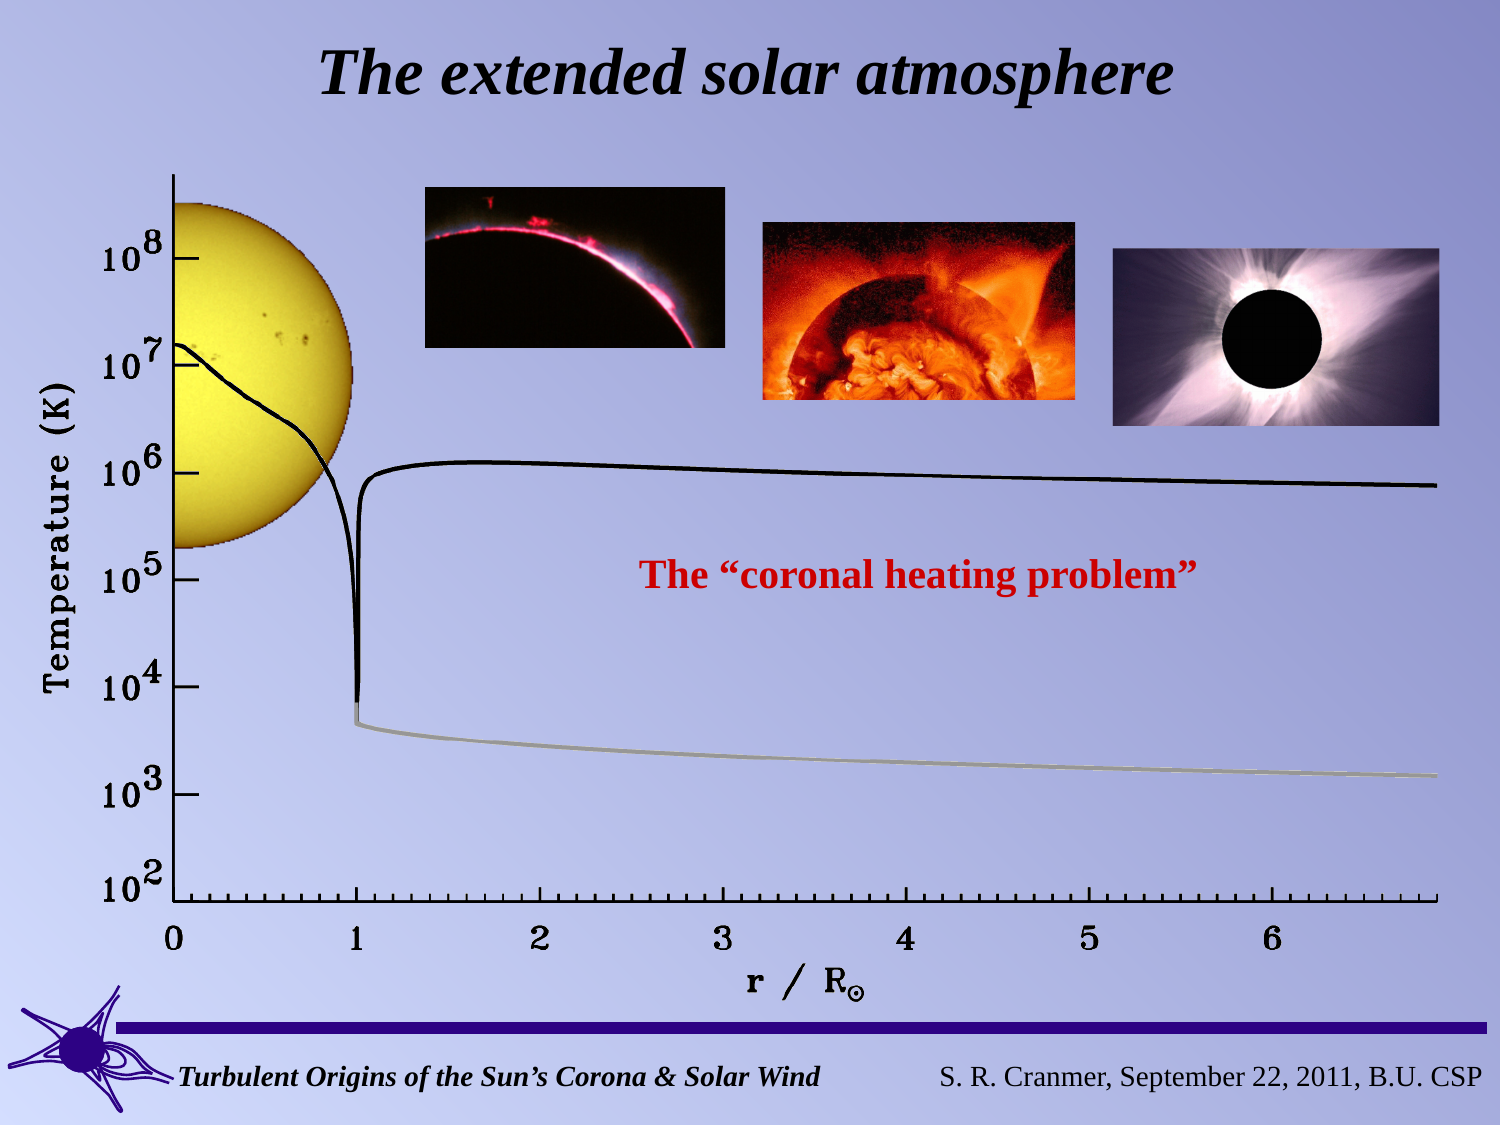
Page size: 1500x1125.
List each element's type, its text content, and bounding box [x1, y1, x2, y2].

title The extended solar atmosphere [18, 10, 1476, 126]
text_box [37, 174, 1438, 1006]
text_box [424, 187, 1440, 426]
